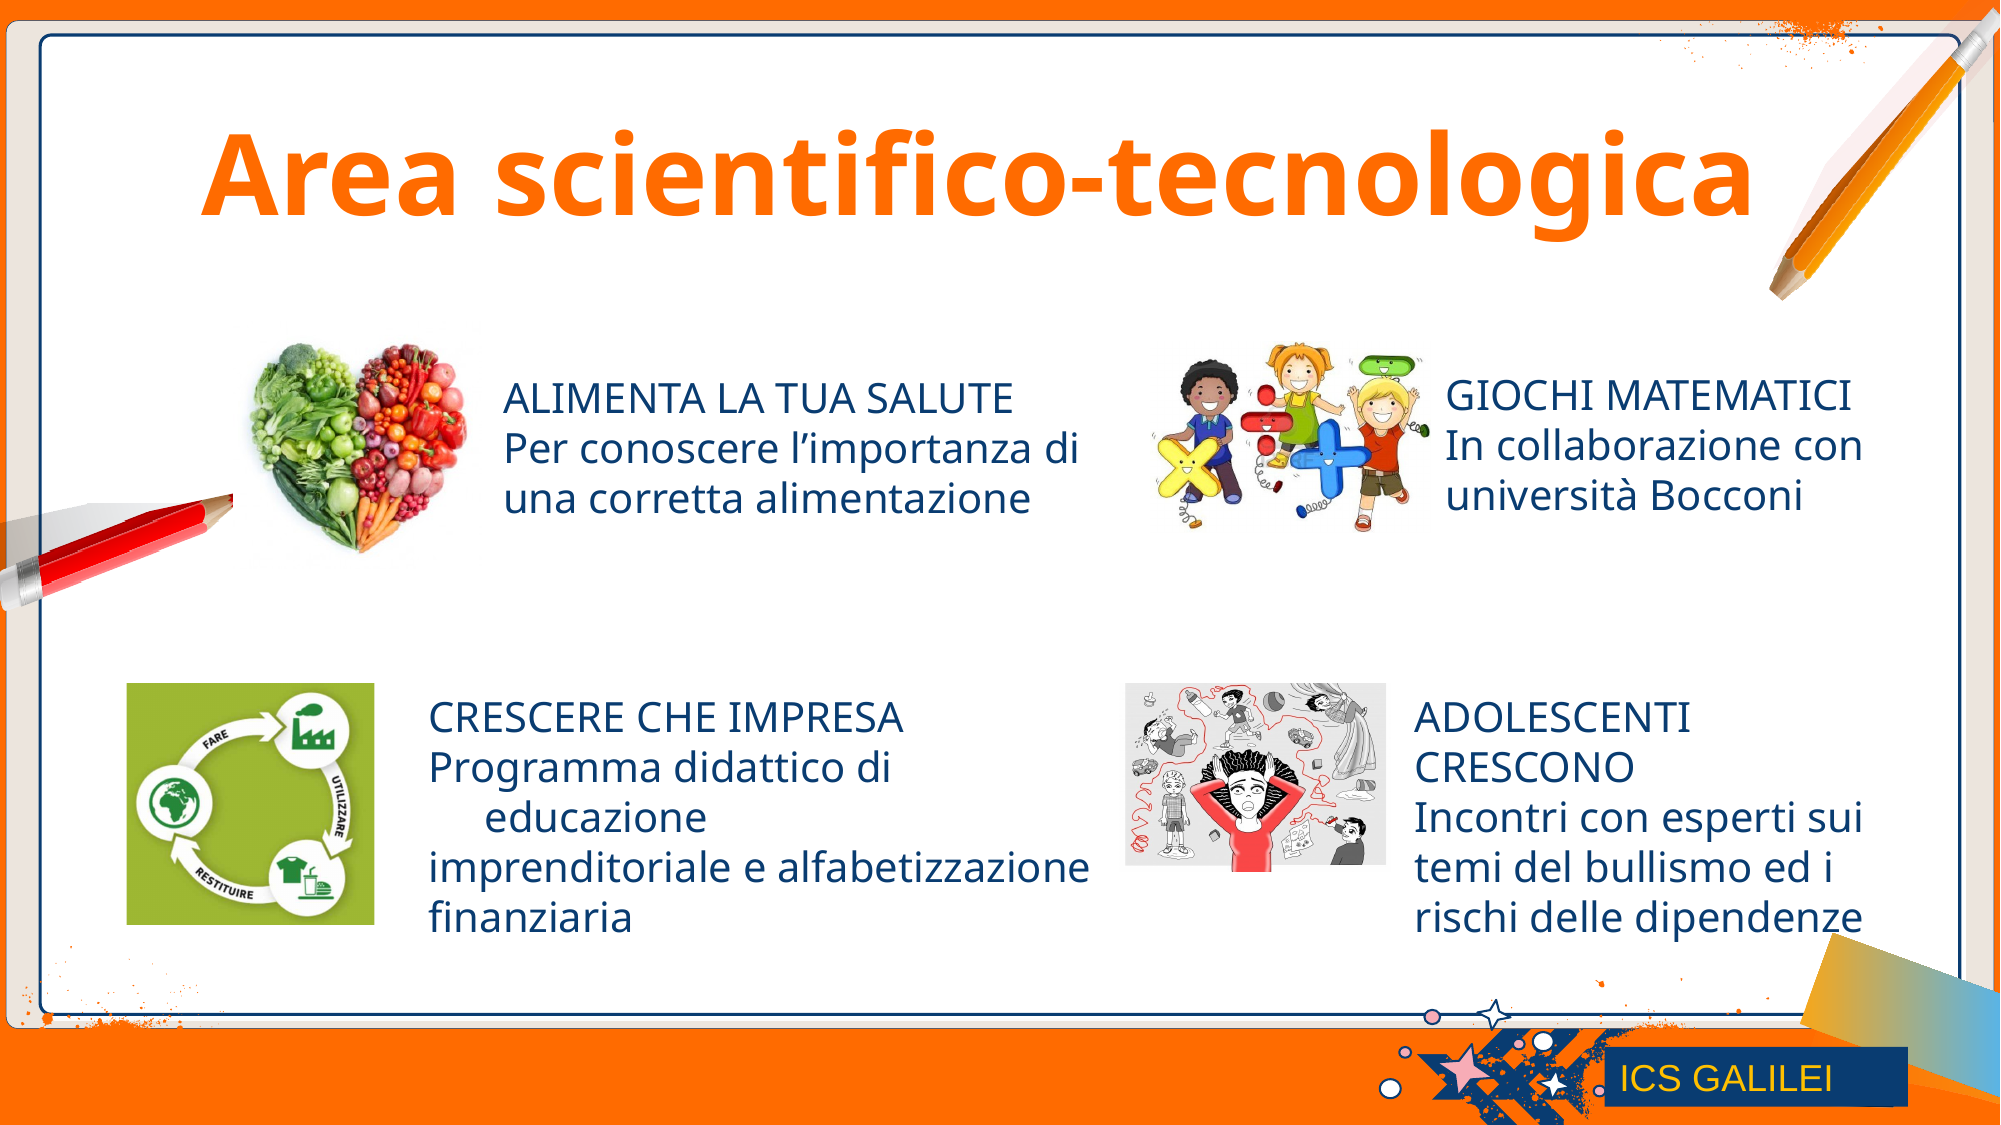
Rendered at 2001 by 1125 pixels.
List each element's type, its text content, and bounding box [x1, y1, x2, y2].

text_box ICS GALILEI [1604, 1046, 1908, 1107]
text_box ALIMENTA LA TUA SALUTE Per conoscere l’importanza di una corretta alimentazione [488, 363, 1101, 529]
text_box CRESCERE CHE IMPRESA Programma didattico di educazione imprenditoriale e alfabetizzazione finanziaria [413, 683, 1141, 949]
picture [1118, 683, 1391, 872]
picture [1150, 341, 1431, 534]
picture [126, 683, 375, 925]
picture [0, 321, 482, 613]
picture [1755, 0, 2000, 322]
text_box Area scientifico-tecnologica [103, 95, 1857, 246]
text_box ADOLESCENTI CRESCONO Incontri con esperti sui temi del bullismo ed i rischi delle dipendenze [1399, 683, 1929, 949]
text_box GIOCHI MATEMATICI In collaborazione con università Bocconi [1431, 361, 1929, 527]
